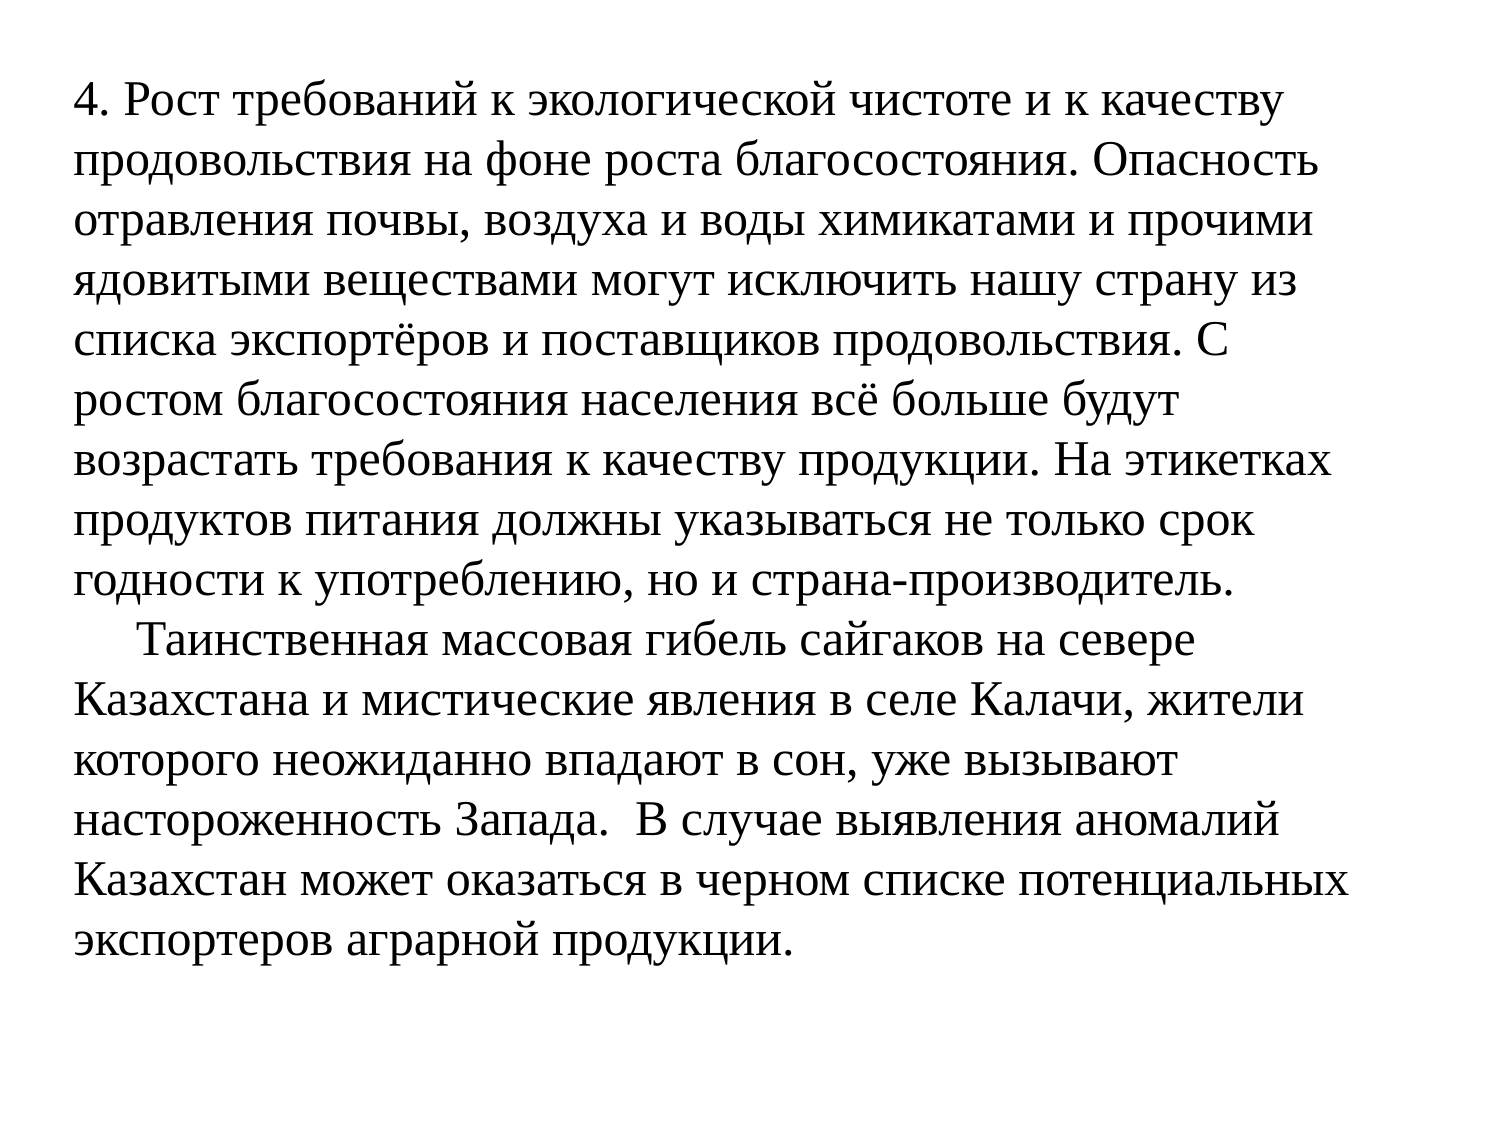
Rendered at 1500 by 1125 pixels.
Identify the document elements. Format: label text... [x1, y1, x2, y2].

text_box 4. Рост требований к экологической чистоте и к качеству продовольствия на фоне роста благосостояния. Опасность отравления почвы, воздуха и воды химикатами и прочими ядовитыми веществами могут исключить нашу страну из списка экспортёров и поставщиков продовольствия. С ростом благосостояния населения всё больше будут возрастать требования к качеству продукции. На этикетках продуктов питания должны указываться не только срок годности к употреблению, но и страна-производитель. Таинственная массовая гибель сайгаков на севере Казахстана и мистические явления в селе Калачи, жители которого неожиданно впадают в сон, уже вызывают настороженность Запада. В случае выявления аномалий Казахстан может оказаться в черном списке потенциальных экспортеров аграрной продукции. [58, 58, 1395, 974]
